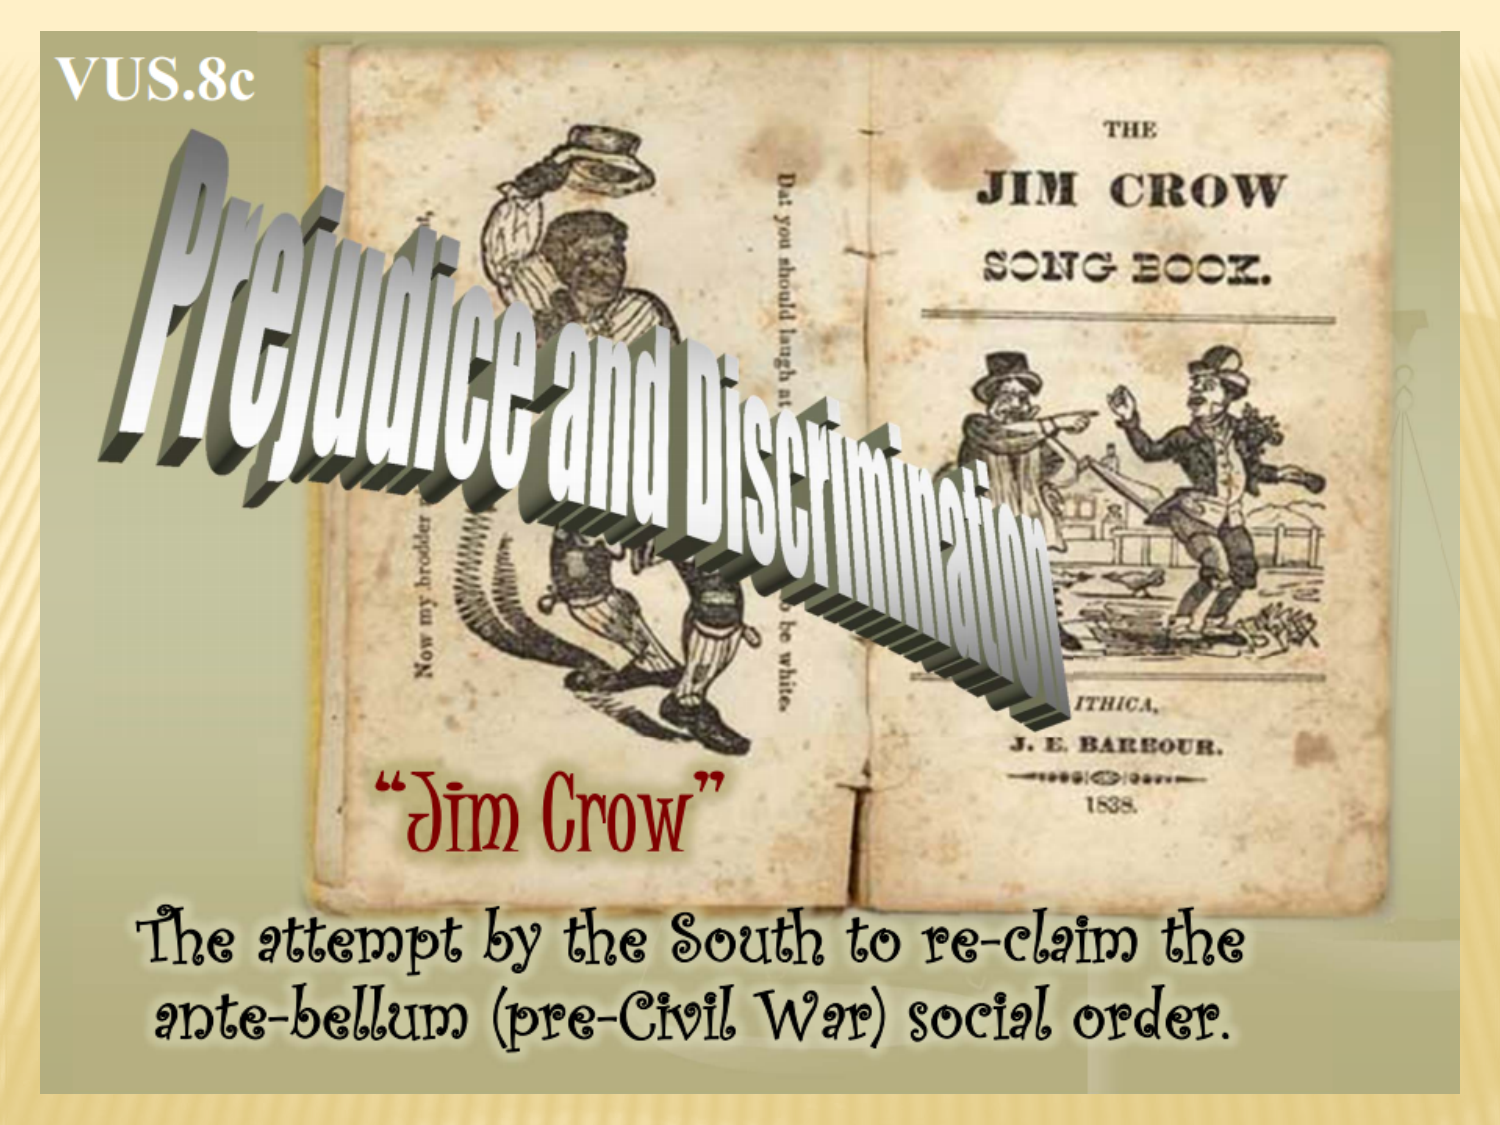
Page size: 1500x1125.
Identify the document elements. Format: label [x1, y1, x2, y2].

picture [40, 30, 1460, 1094]
